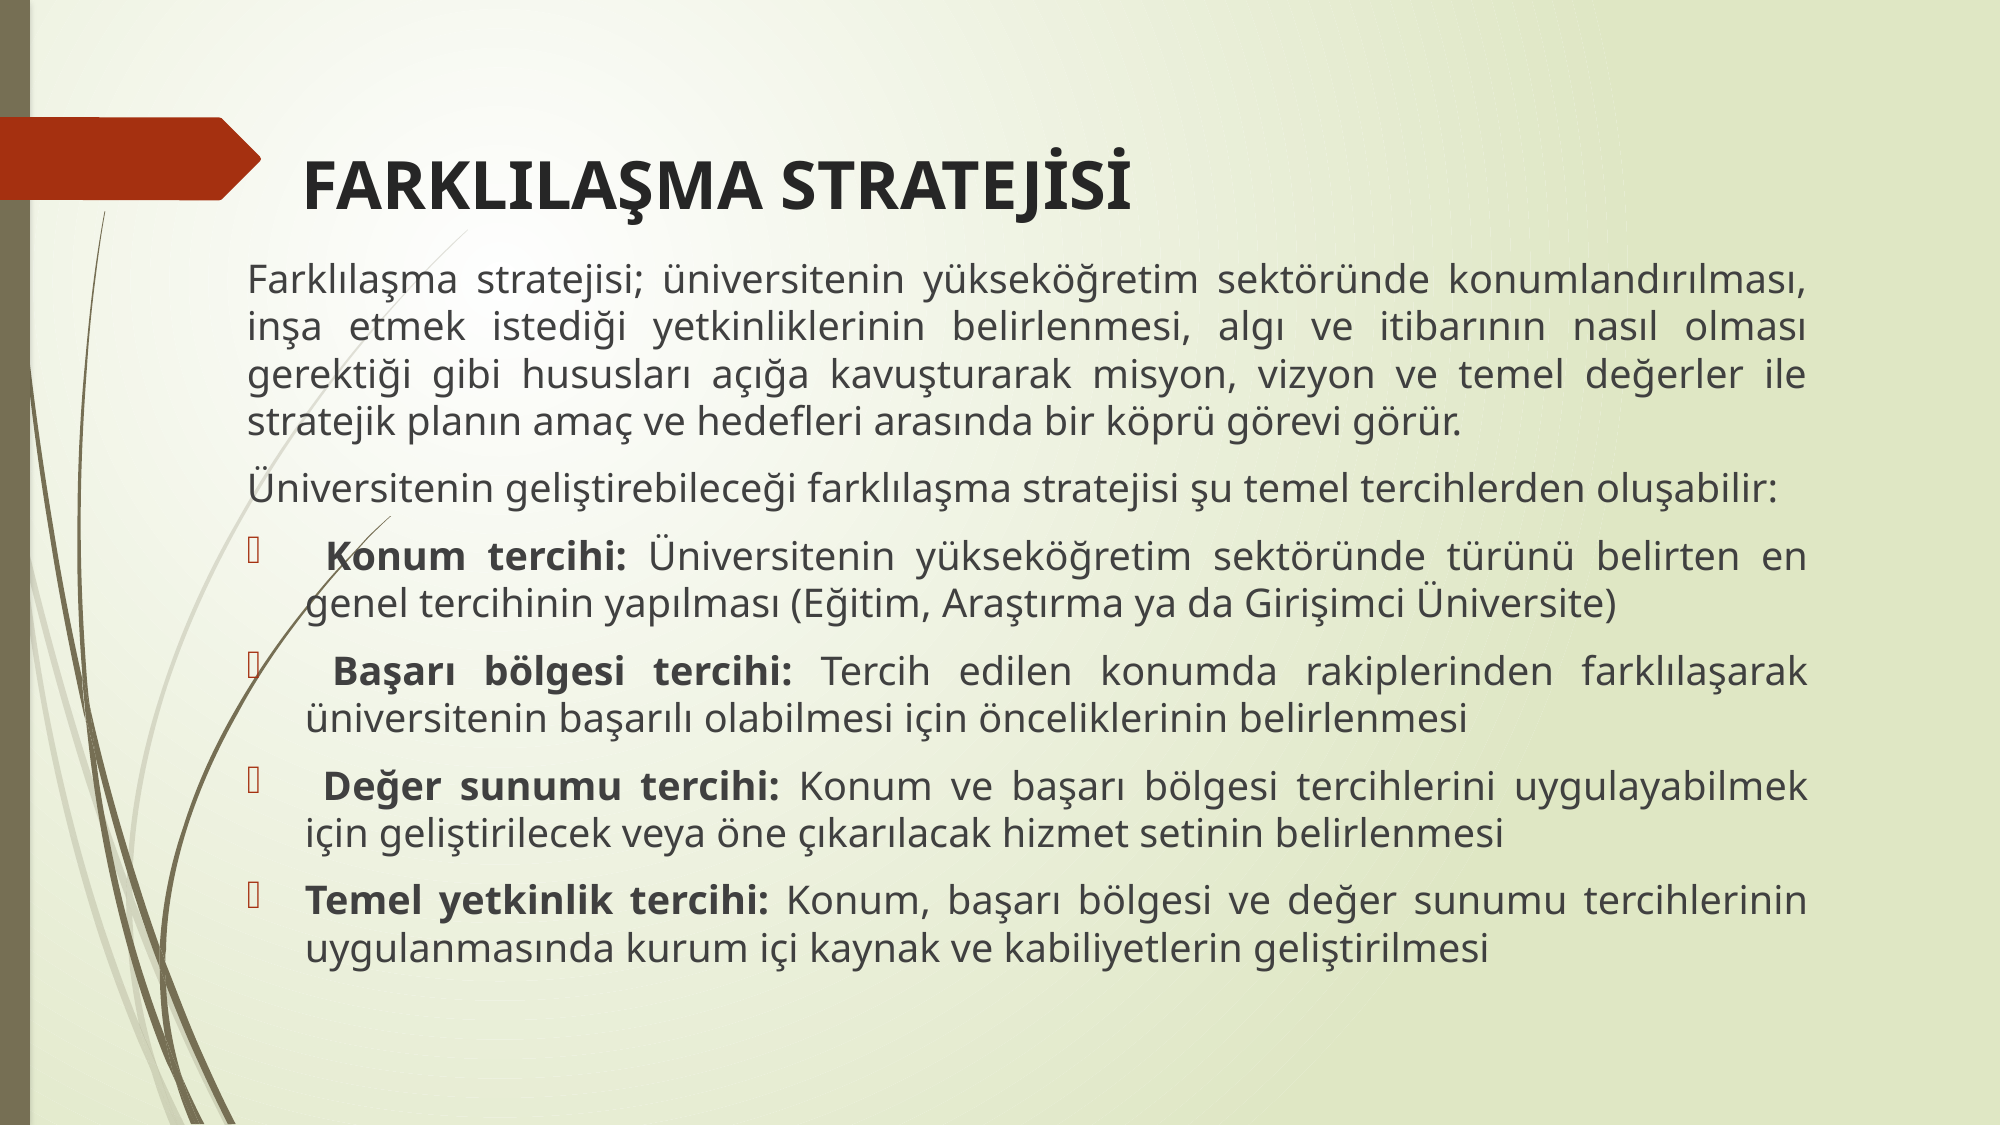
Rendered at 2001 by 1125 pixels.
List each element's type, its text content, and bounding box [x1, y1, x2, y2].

title FARKLILAŞMA STRATEJİSİ [286, 135, 1825, 231]
list Farklılaşma stratejisi; üniversitenin yükseköğretim sektöründe konumlandırılması, inşa etmek istediği yetkinliklerinin belirlenmesi, algı ve itibarının nasıl olması gerektiği gibi hususları açığa kavuşturarak misyon, vizyon ve temel değerler ile stratejik planın amaç ve hedefleri arasında bir köprü görevi görür. Üniversitenin geliştirebileceği farklılaşma stratejisi şu temel tercihlerden oluşabilir: Konum tercihi: Üniversitenin yükseköğretim sektöründe türünü belirten en genel tercihinin yapılması (Eğitim, Araştırma ya da Girişimci Üniversite) Başarı bölgesi tercihi: Tercih edilen konumda rakiplerinden farklılaşarak üniversitenin başarılı olabilmesi için önceliklerinin belirlenmesi Değer sunumu tercihi: Konum ve başarı bölgesi tercihlerini uygulayabilmek için geliştirilecek veya öne çıkarılacak hizmet setinin belirlenmesi Temel yetkinlik tercihi: Konum, başarı bölgesi ve değer sunumu tercihlerinin uygulanmasında kurum içi kaynak ve kabiliyetlerin geliştirilmesi [231, 245, 1825, 990]
